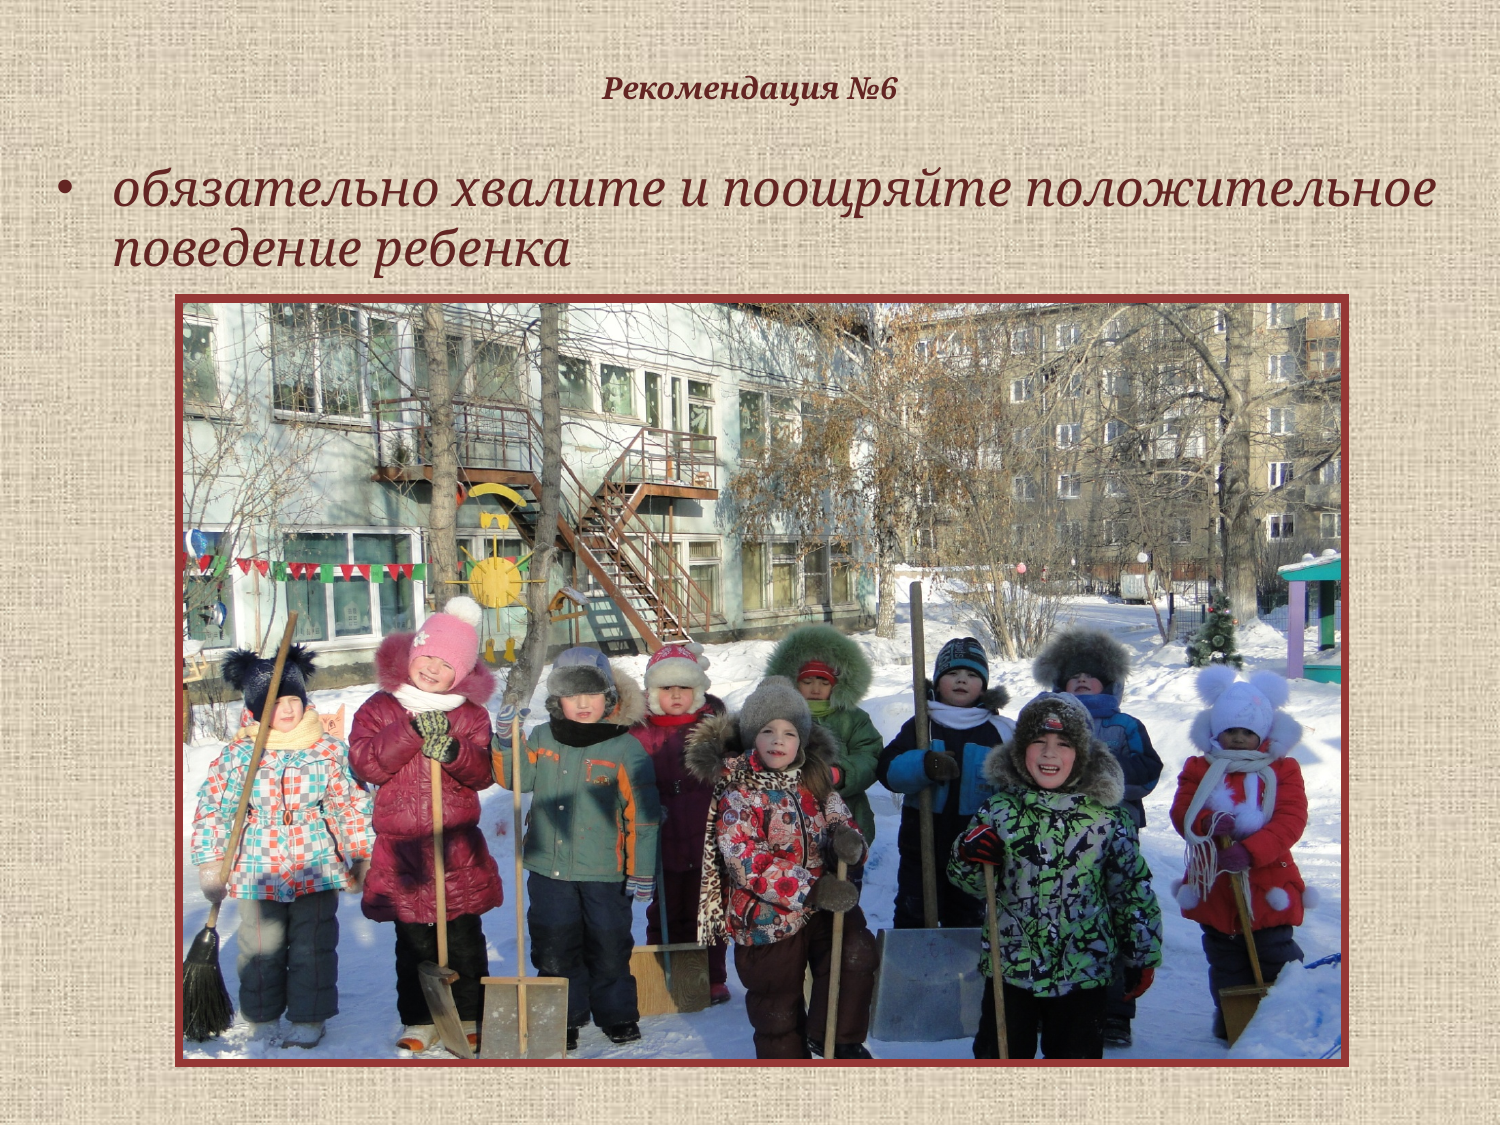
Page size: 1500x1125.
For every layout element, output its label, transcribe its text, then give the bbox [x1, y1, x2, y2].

title Рекомендация №6 [75, 19, 1425, 114]
list обязательно хвалите и поощряйте положительное поведение ребенка [41, 149, 1459, 994]
picture [0, 0, 1500, 1125]
